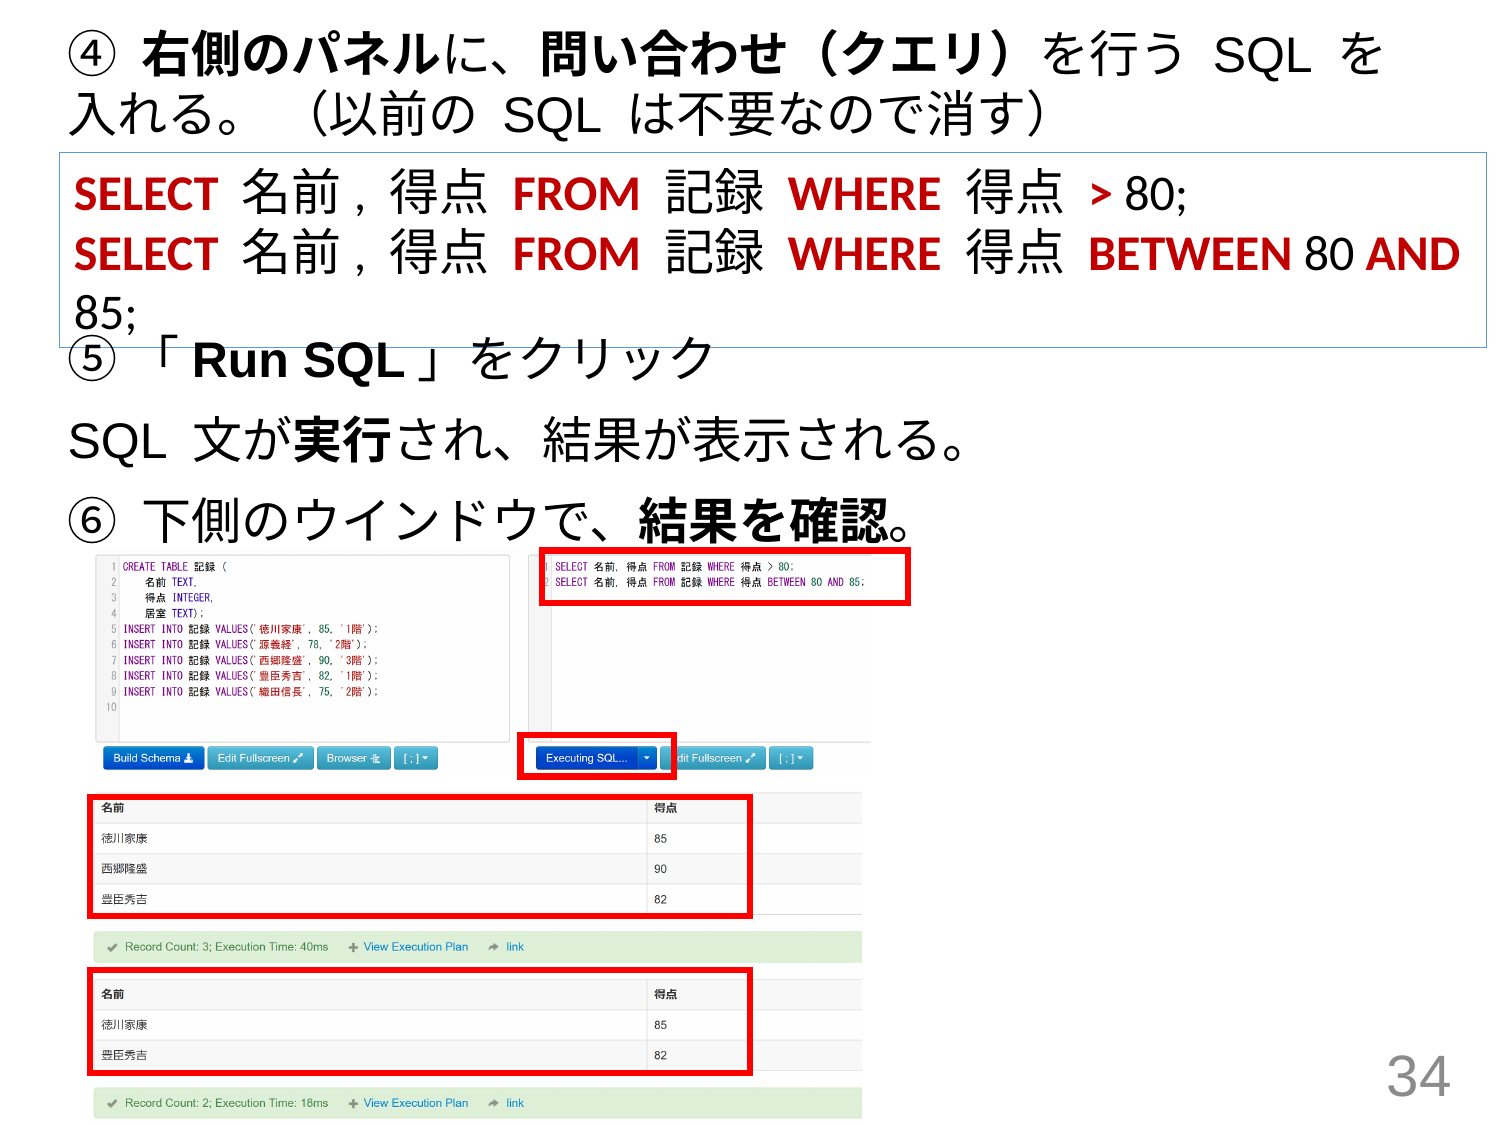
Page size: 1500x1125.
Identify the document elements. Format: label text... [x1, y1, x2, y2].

slide_number 34 [1129, 1042, 1467, 1103]
text_box SELECT 名前, 得点 FROM 記録 WHERE 得点 > 80; SELECT 名前, 得点 FROM 記録 WHERE 得点 BETWEEN 80 AND 85; [59, 152, 1487, 348]
list ④ 右側のパネルに、問い合わせ（クエリ）を行う SQL を入れる。 （以前の SQL は不要なので消す） [52, 14, 1441, 320]
text_box [541, 549, 909, 604]
list ④ 右側のパネルに、問い合わせ（クエリ）を行う SQL を入れる。 （以前の SQL は不要なので消す） [52, 563, 1441, 1030]
text_box ⑤「Run SQL」をクリック SQL 文が実行され、結果が表示される。 ⑥ 下側のウインドウで、結果を確認。 [52, 320, 1441, 563]
picture [90, 550, 871, 777]
picture [90, 788, 862, 1125]
